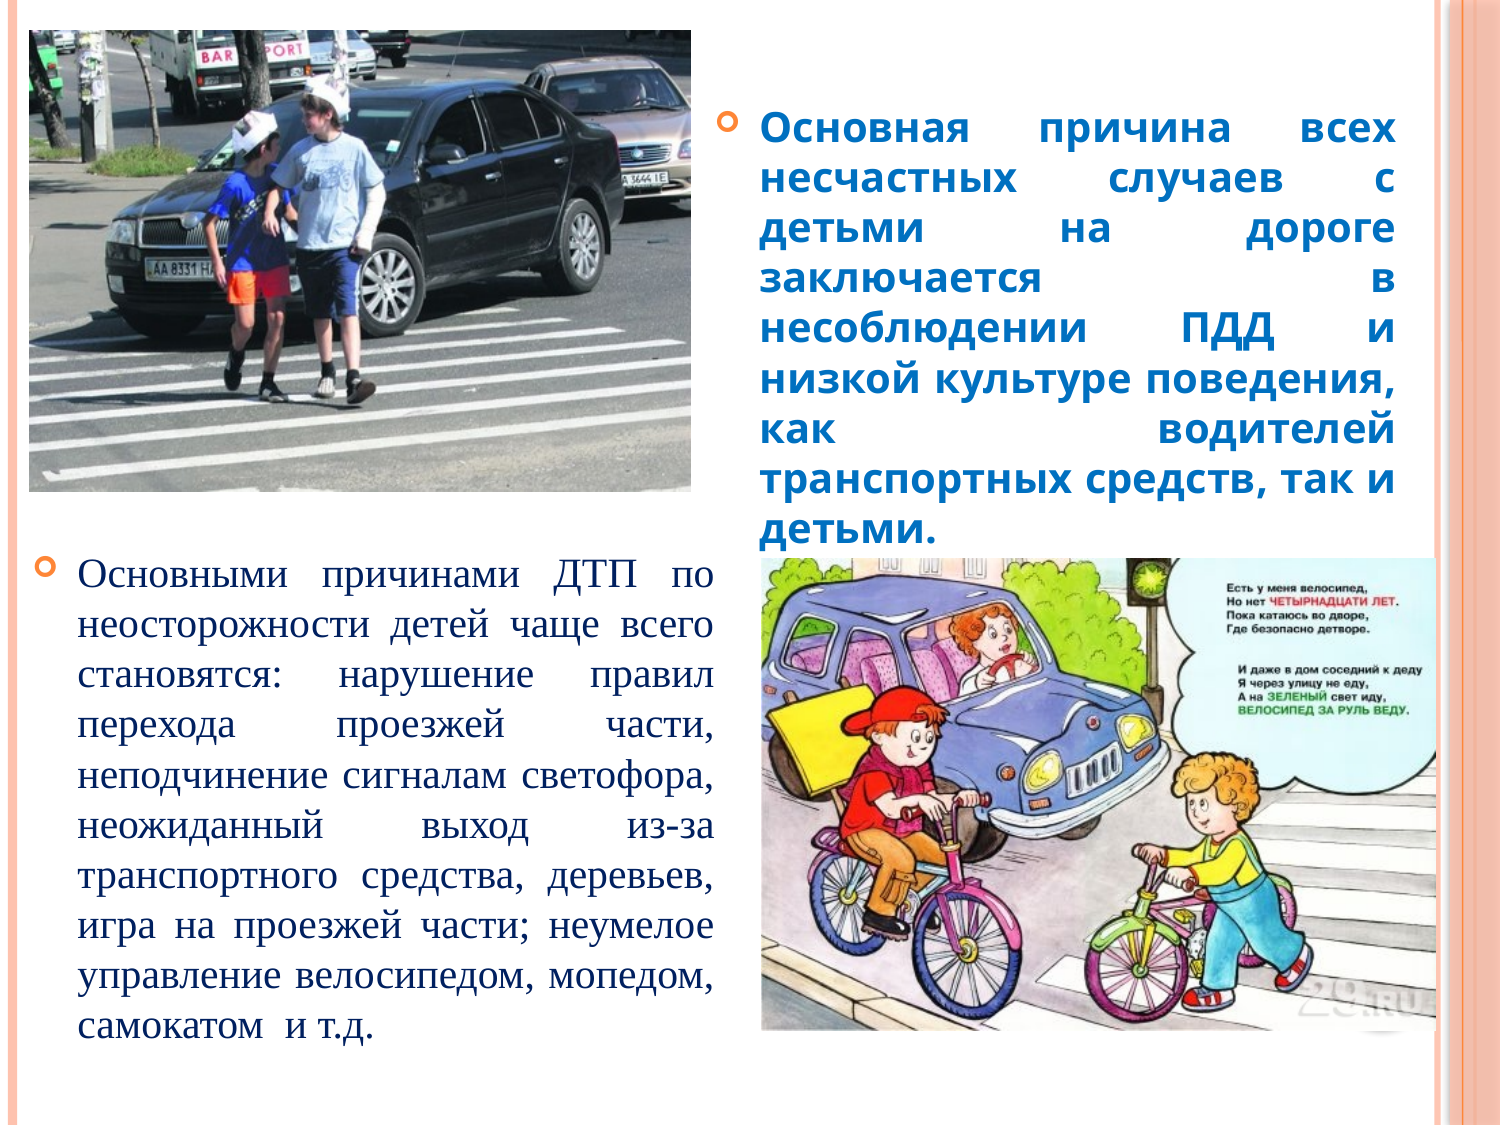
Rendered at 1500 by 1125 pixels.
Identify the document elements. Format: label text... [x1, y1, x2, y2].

picture [28, 30, 691, 492]
picture [761, 557, 1436, 1032]
list Основными причинами ДТП по неосторожности детей чаще всего становятся: нарушение правил перехода проезжей части, неподчинение сигналам светофора, неожиданный выход из-за транспортного средства, деревьев, игра на проезжей части; неумелое управление велосипедом, мопедом, самокатом и т.д. Основная причина всех несчастных случаев с детьми на дороге заключается в несоблюдении ПДД и низкой культуре поведения, как водителей транспортных средств, так и детьми. [17, 30, 1412, 1094]
